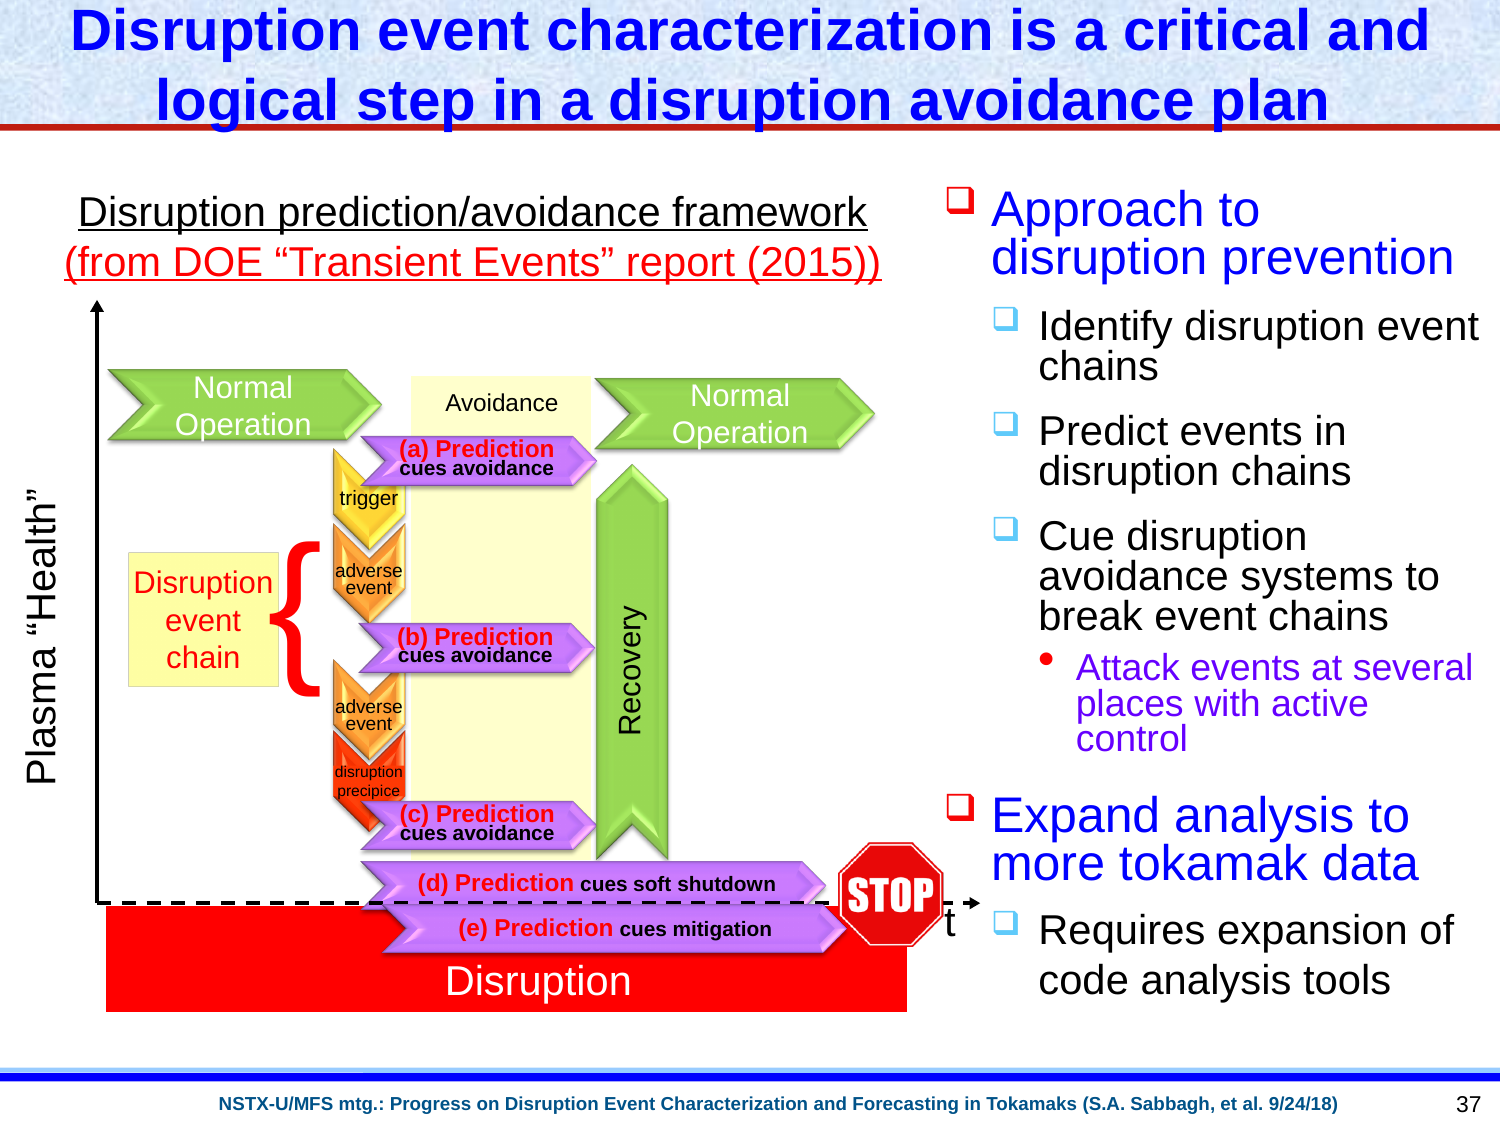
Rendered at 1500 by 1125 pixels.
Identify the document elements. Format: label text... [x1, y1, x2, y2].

list Approach to disruption prevention Identify disruption event chains Predict events in disruption chains Cue disruption avoidance systems to break event chains Attack events at several places with active control Expand analysis to more tokamak data Requires expansion of code analysis tools [934, 180, 1496, 1035]
title Disruption event characterization is a critical and logical step in a disruption avoidance plan [37, 5, 1466, 119]
text_box Disruption prediction/avoidance framework (from DOE “Transient Events” report (2015)) [12, 177, 934, 280]
picture [0, 0, 1500, 124]
picture [1, 281, 997, 1030]
